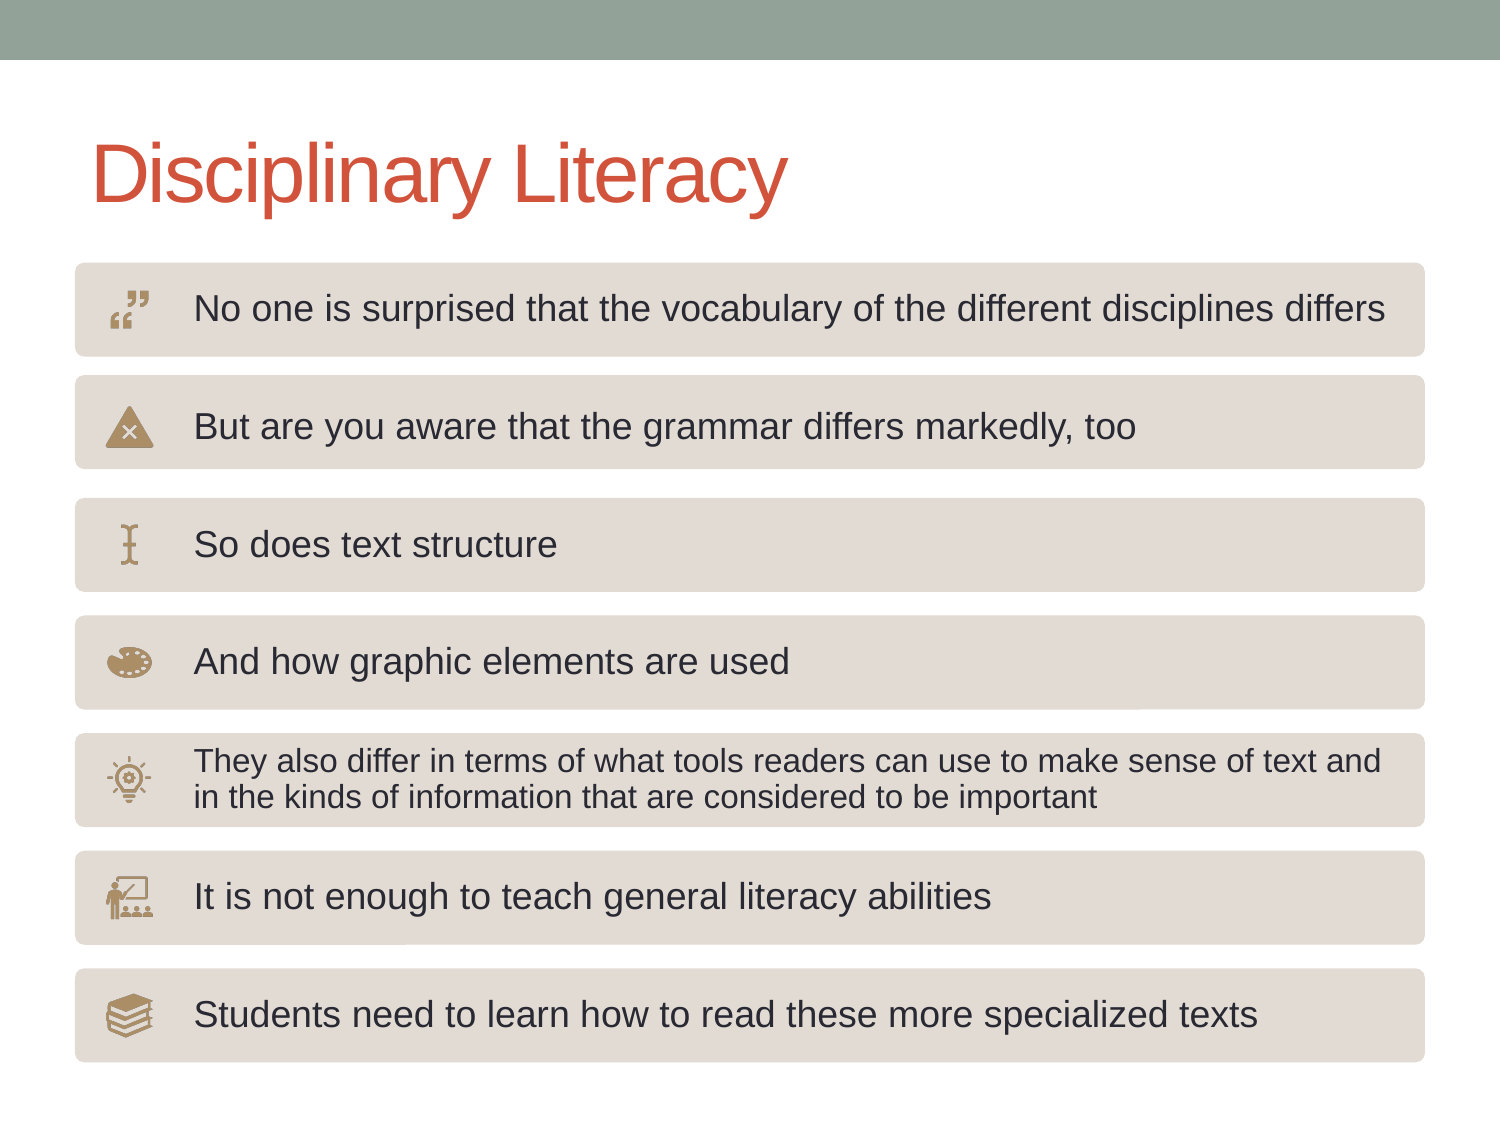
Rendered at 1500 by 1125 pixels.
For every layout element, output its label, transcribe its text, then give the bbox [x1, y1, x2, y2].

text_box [74, 262, 1426, 1063]
title Disciplinary Literacy [75, 87, 1425, 250]
